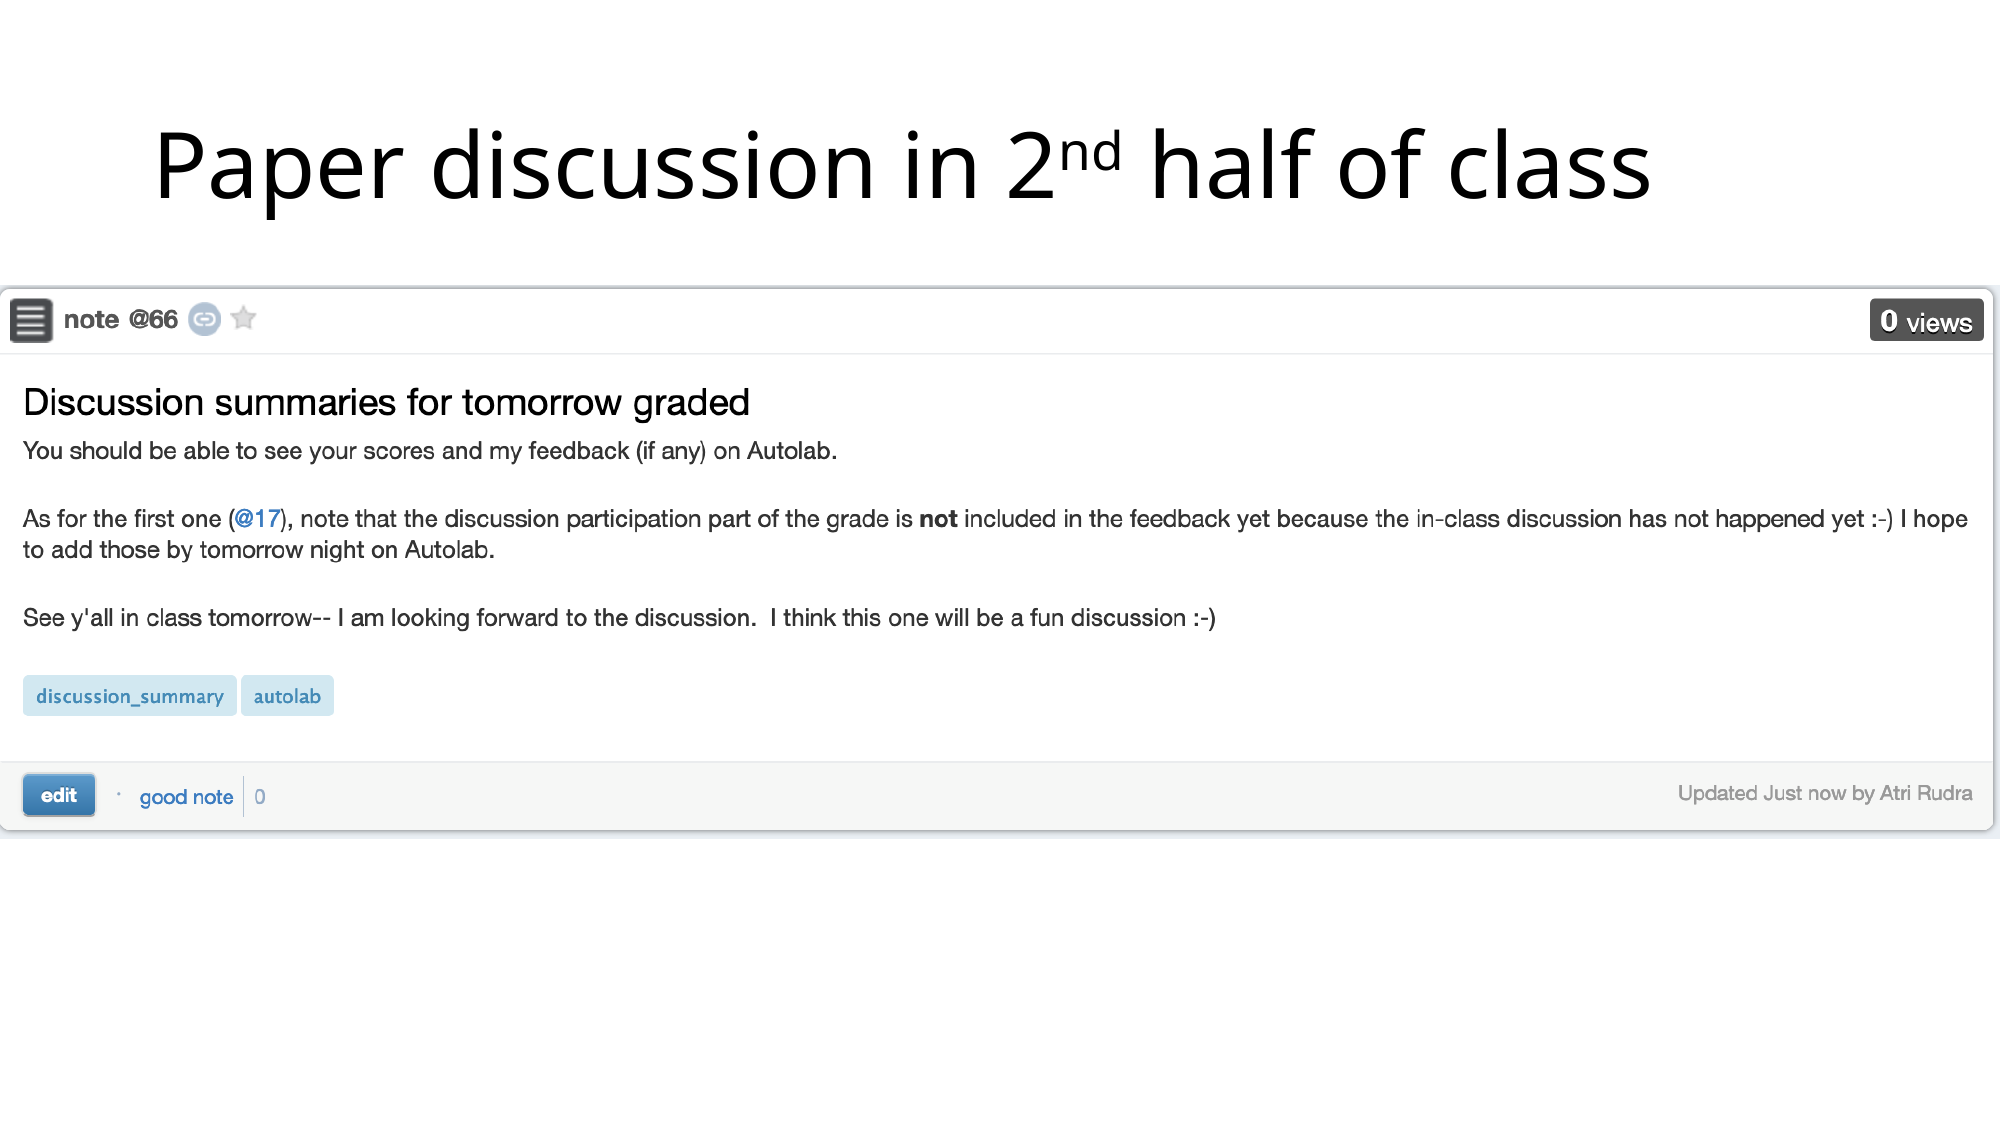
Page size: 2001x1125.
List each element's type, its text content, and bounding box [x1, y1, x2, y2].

title Paper discussion in 2nd half of class [137, 59, 1863, 278]
picture [0, 285, 2000, 839]
